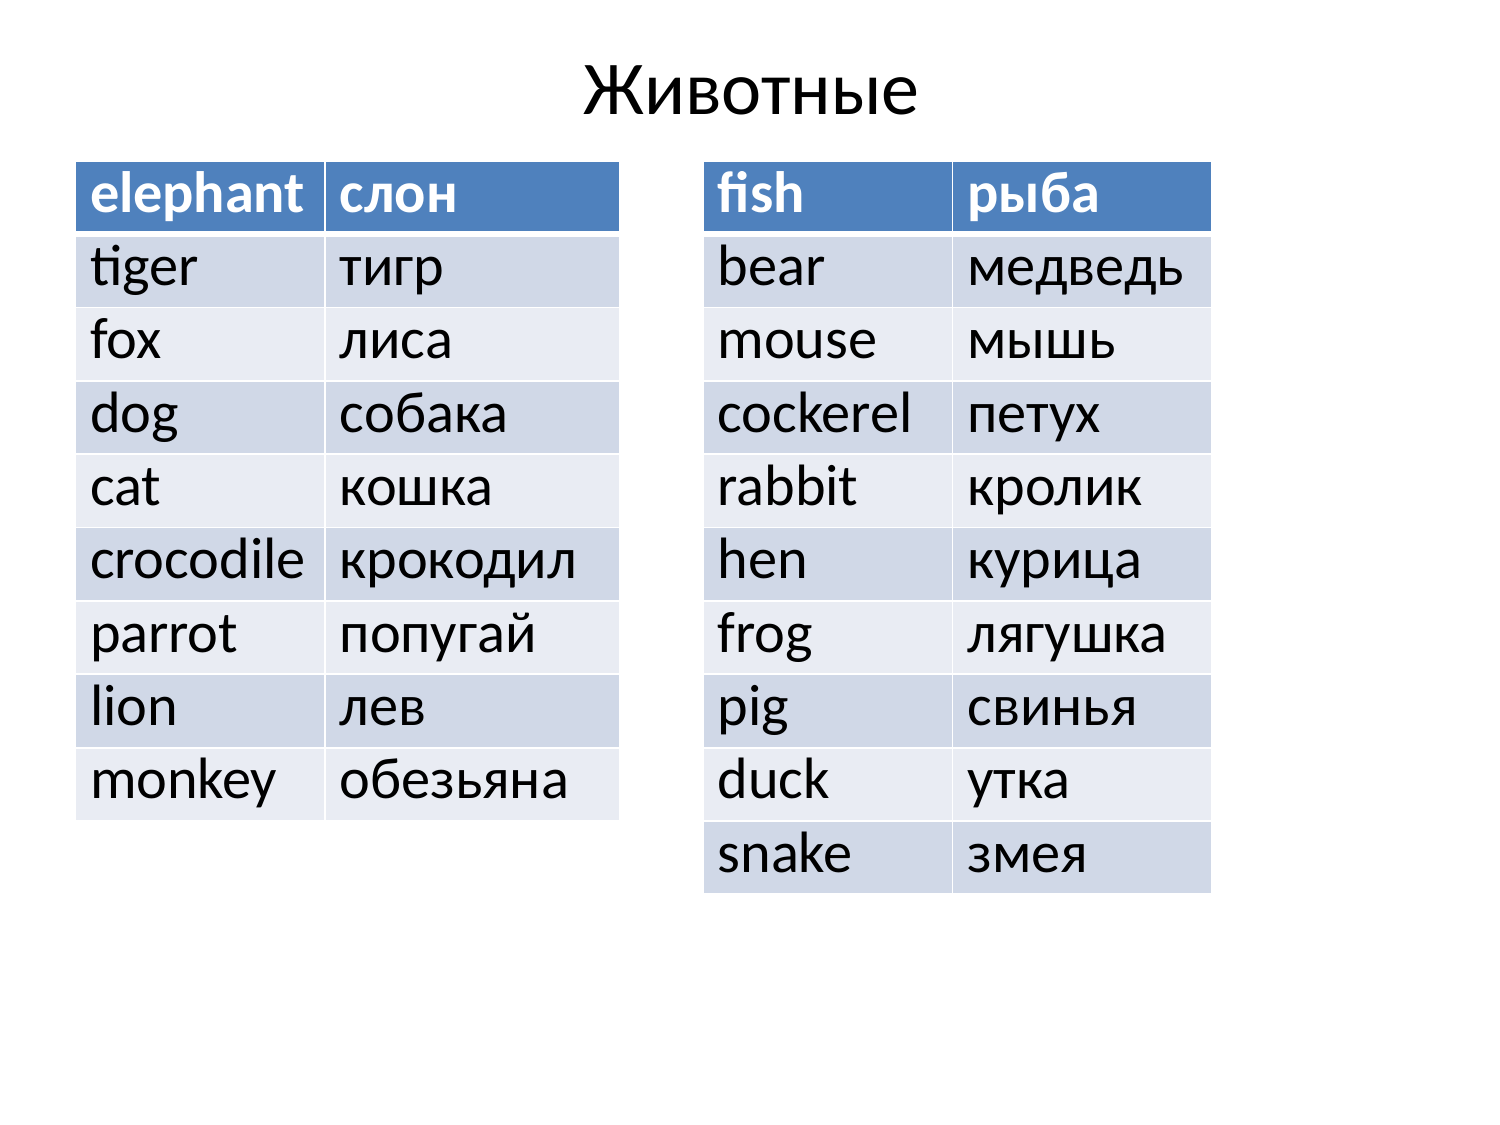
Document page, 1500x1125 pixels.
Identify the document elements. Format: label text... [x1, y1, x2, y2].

table_cell лягушка [953, 602, 1211, 673]
table_cell duck [704, 749, 952, 820]
table_cell frog [704, 602, 952, 673]
table_cell кролик [953, 455, 1211, 527]
table_cell собака [326, 382, 619, 453]
table_cell cockerel [704, 382, 952, 453]
table_header рыба [953, 162, 1211, 231]
table_cell мышь [953, 308, 1211, 380]
table_cell обезьяна [326, 749, 619, 820]
table_cell курица [953, 528, 1211, 600]
table_cell monkey [76, 749, 324, 820]
table_header elephant [76, 162, 324, 231]
table_header слон [326, 162, 619, 231]
table_cell fox [76, 308, 324, 380]
table_cell лев [326, 675, 619, 747]
table_cell медведь [953, 237, 1211, 307]
table_cell петух [953, 382, 1211, 453]
table_cell утка [953, 749, 1211, 820]
table_cell крокодил [326, 528, 619, 600]
table_cell dog [76, 382, 324, 453]
table_cell bear [704, 237, 952, 307]
table_cell mouse [704, 308, 952, 380]
table_cell pig [704, 675, 952, 747]
table_cell кошка [326, 455, 619, 527]
table_cell змея [953, 822, 1211, 893]
table_cell свинья [953, 675, 1211, 747]
table_cell parrot [76, 602, 324, 673]
table_cell rabbit [704, 455, 952, 527]
table_cell tiger [76, 237, 324, 307]
table_cell попугай [326, 602, 619, 673]
table_cell лиса [326, 308, 619, 380]
title Животные [76, 30, 1427, 138]
table_header fish [704, 162, 952, 231]
table_cell crocodile [76, 528, 324, 600]
table_cell hen [704, 528, 952, 600]
table_cell lion [76, 675, 324, 747]
table_cell snake [704, 822, 952, 893]
table_cell cat [76, 455, 324, 527]
table_cell тигр [326, 237, 619, 307]
